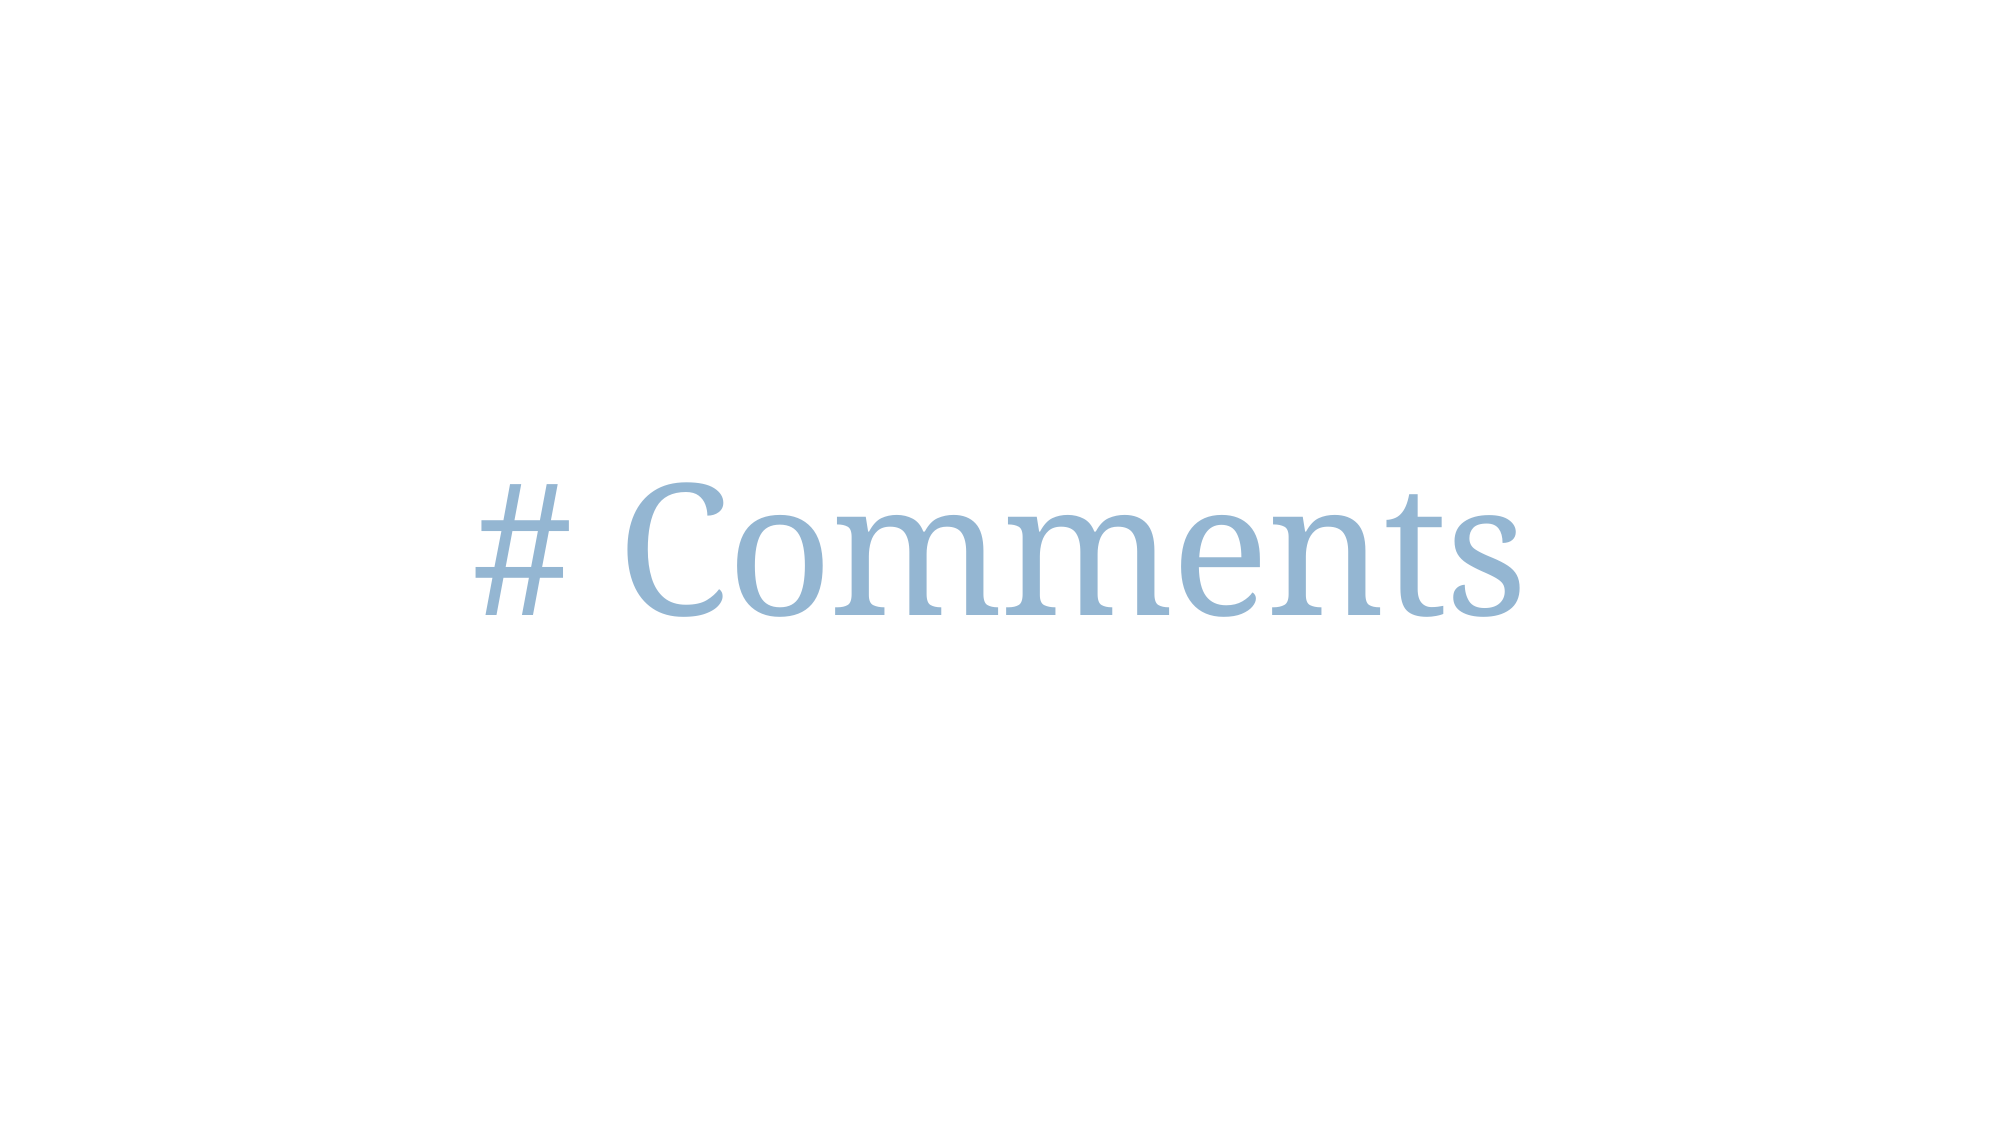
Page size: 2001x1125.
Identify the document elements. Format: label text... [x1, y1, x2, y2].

title # Comments [137, 328, 1863, 797]
